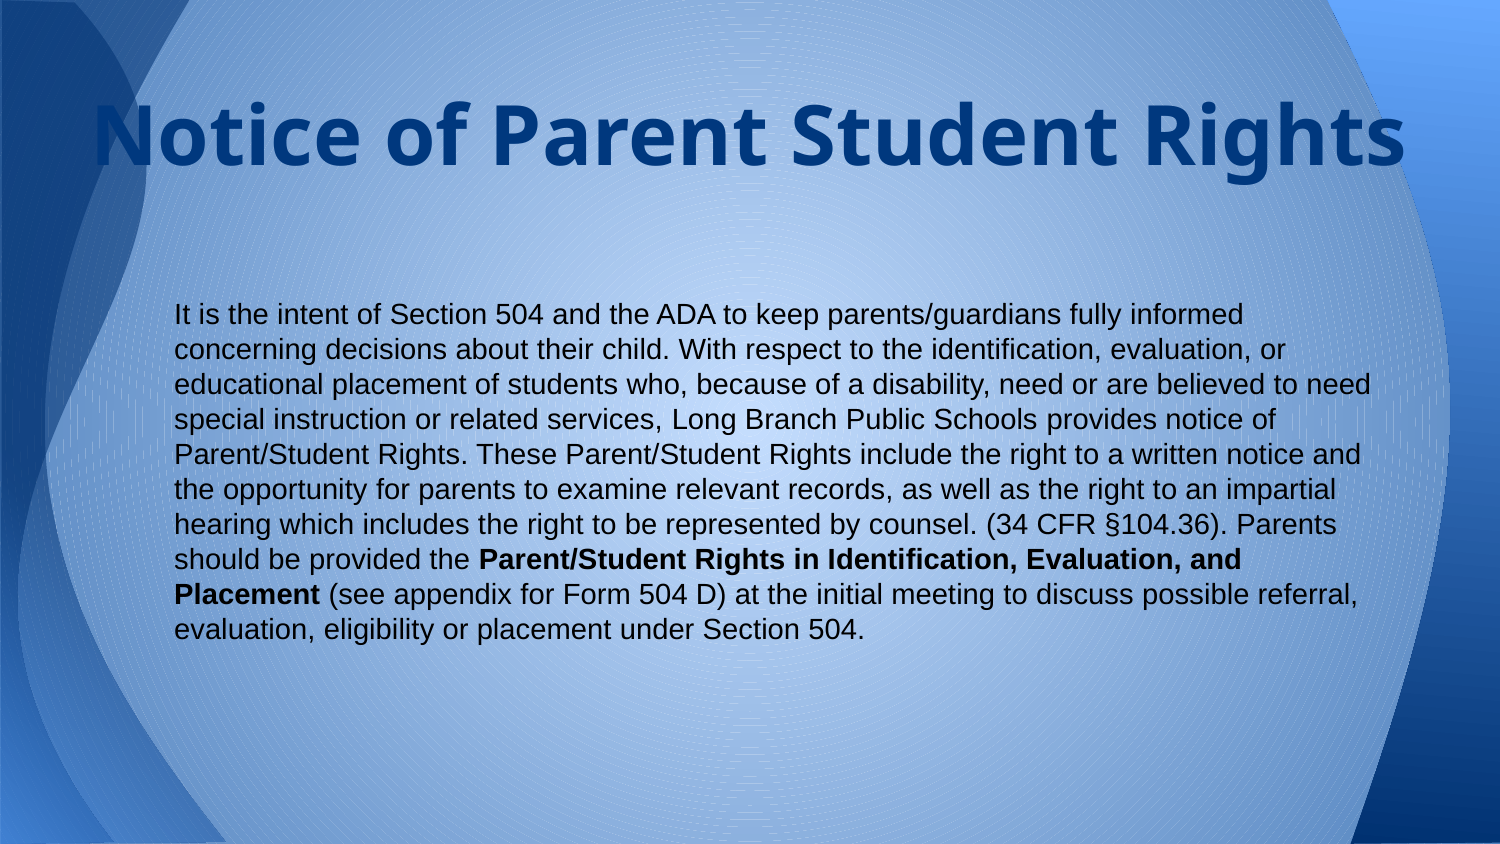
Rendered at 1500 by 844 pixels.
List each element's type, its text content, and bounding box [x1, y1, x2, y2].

title Notice of Parent Student Rights [75, 33, 1425, 197]
list It is the intent of Section 504 and the ADA to keep parents/guardians fully informed concerning decisions about their child. With respect to the identification, evaluation, or educational placement of students who, because of a disability, need or are believed to need special instruction or related services, Long Branch Public Schools provides notice of Parent/Student Rights. These Parent/Student Rights include the right to a written notice and the opportunity for parents to examine relevant records, as well as the right to an impartial hearing which includes the right to be represented by counsel. (34 CFR §104.36). Parents should be provided the Parent/Student Rights in Identification, Evaluation, and Placement (see appendix for Form 504 D) at the initial meeting to discuss possible referral, evaluation, eligibility or placement under Section 504. [159, 210, 1398, 806]
